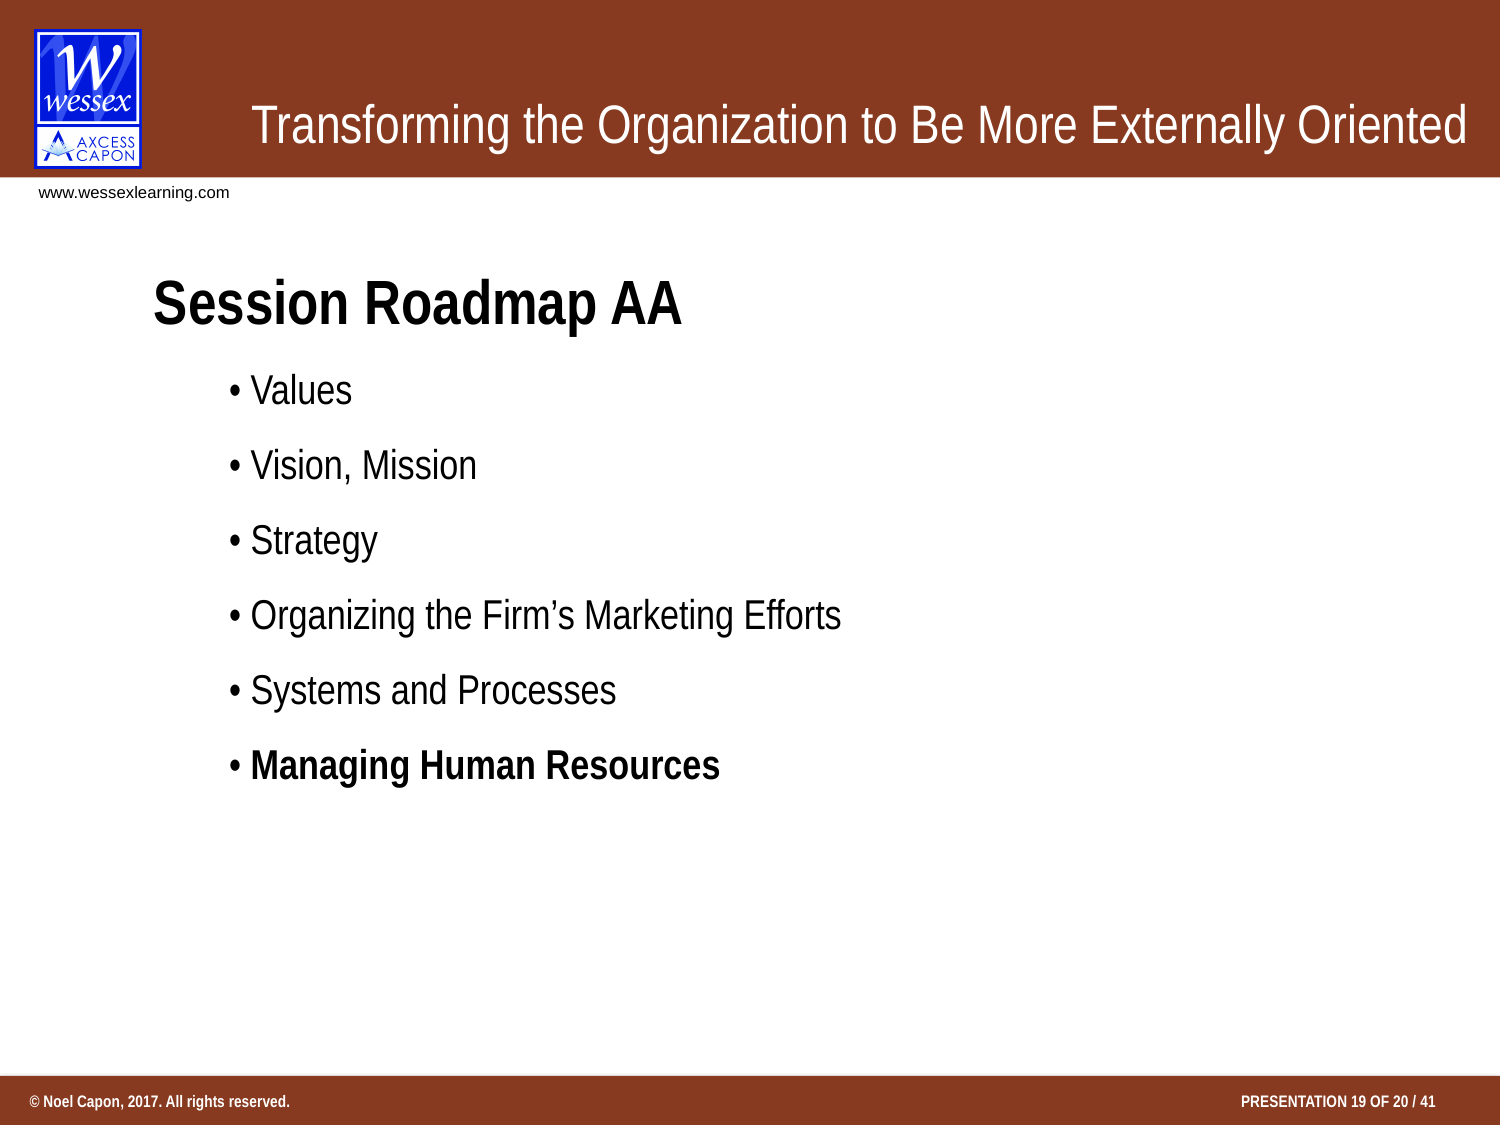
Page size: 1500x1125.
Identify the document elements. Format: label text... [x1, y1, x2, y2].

text_box Transforming the Organization to Be More Externally Oriented [0, 0, 1500, 178]
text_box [34, 28, 232, 203]
text_box Session Roadmap AA • Values • Vision, Mission • Strategy • Organizing the Firm’s Marketing Efforts • Systems and Processes • Managing Human Resources [153, 262, 1462, 788]
